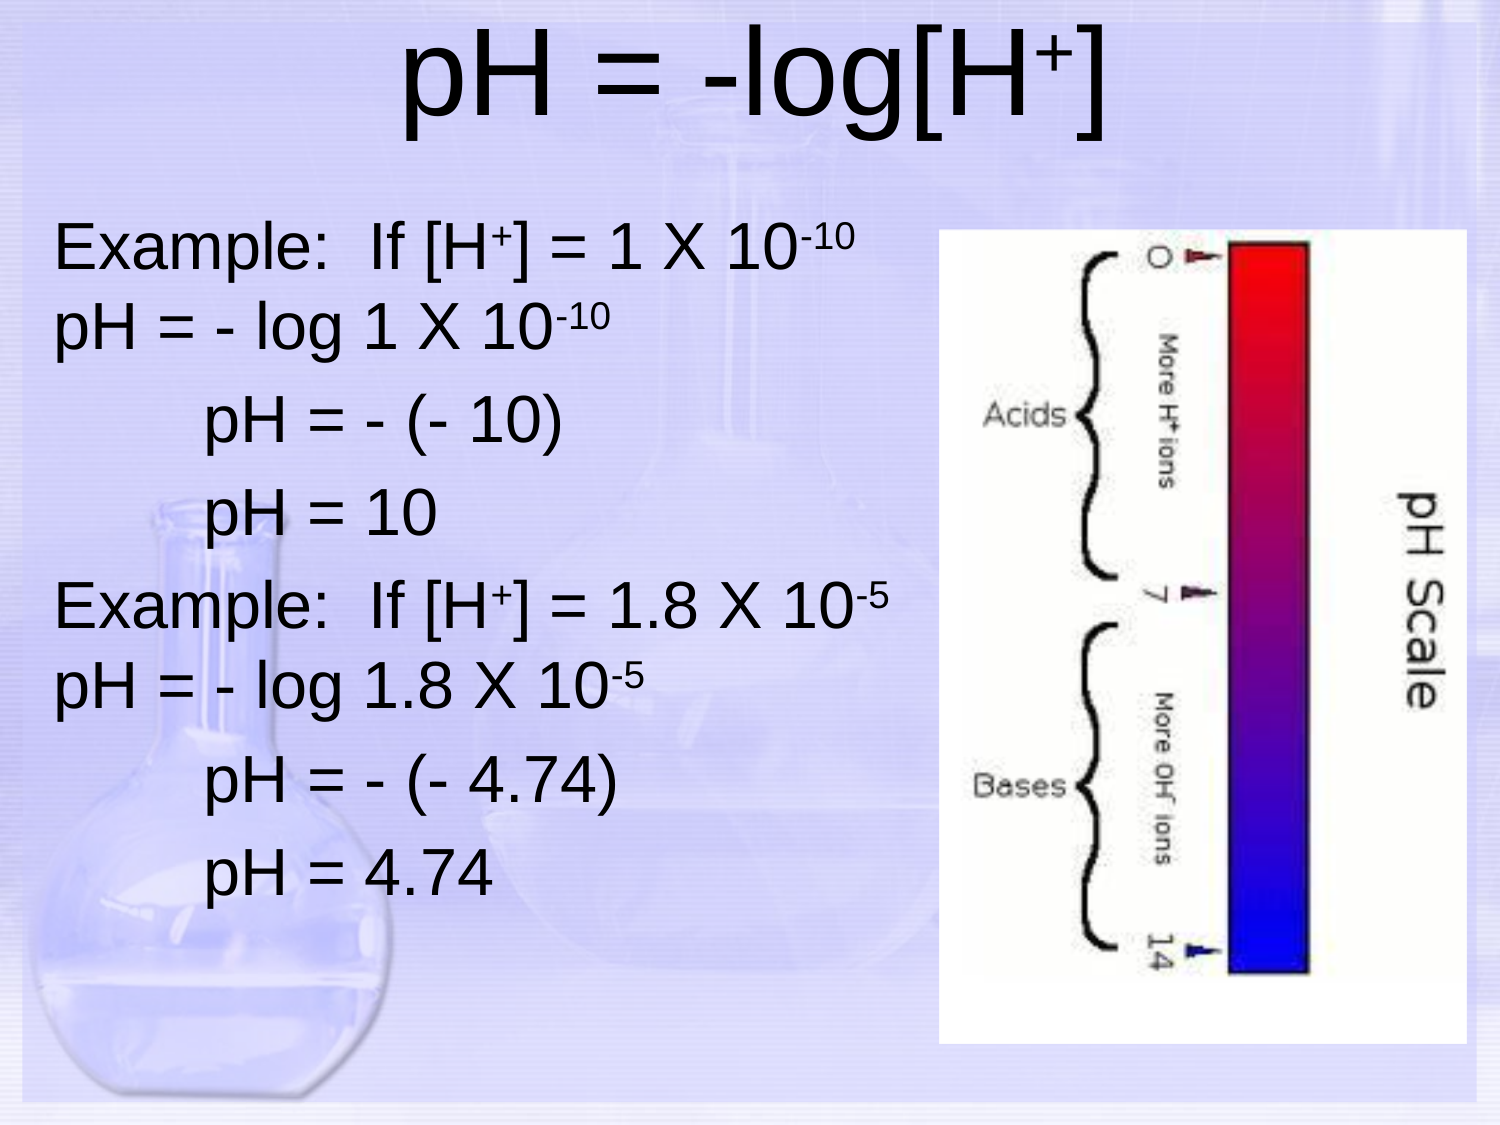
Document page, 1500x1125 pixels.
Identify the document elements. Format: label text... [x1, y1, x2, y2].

title pH = -log[H+] [154, 0, 1355, 149]
picture [0, 0, 1500, 1125]
subtitle Example: If [H+] = 1 X 10-10 pH = - log 1 X 10-10 pH = - (- 10) pH = 10 Example: If [H+] = 1.8 X 10-5 pH = - log 1.8 X 10-5 pH = - (- 4.74) pH = 4.74 [38, 194, 1443, 1082]
